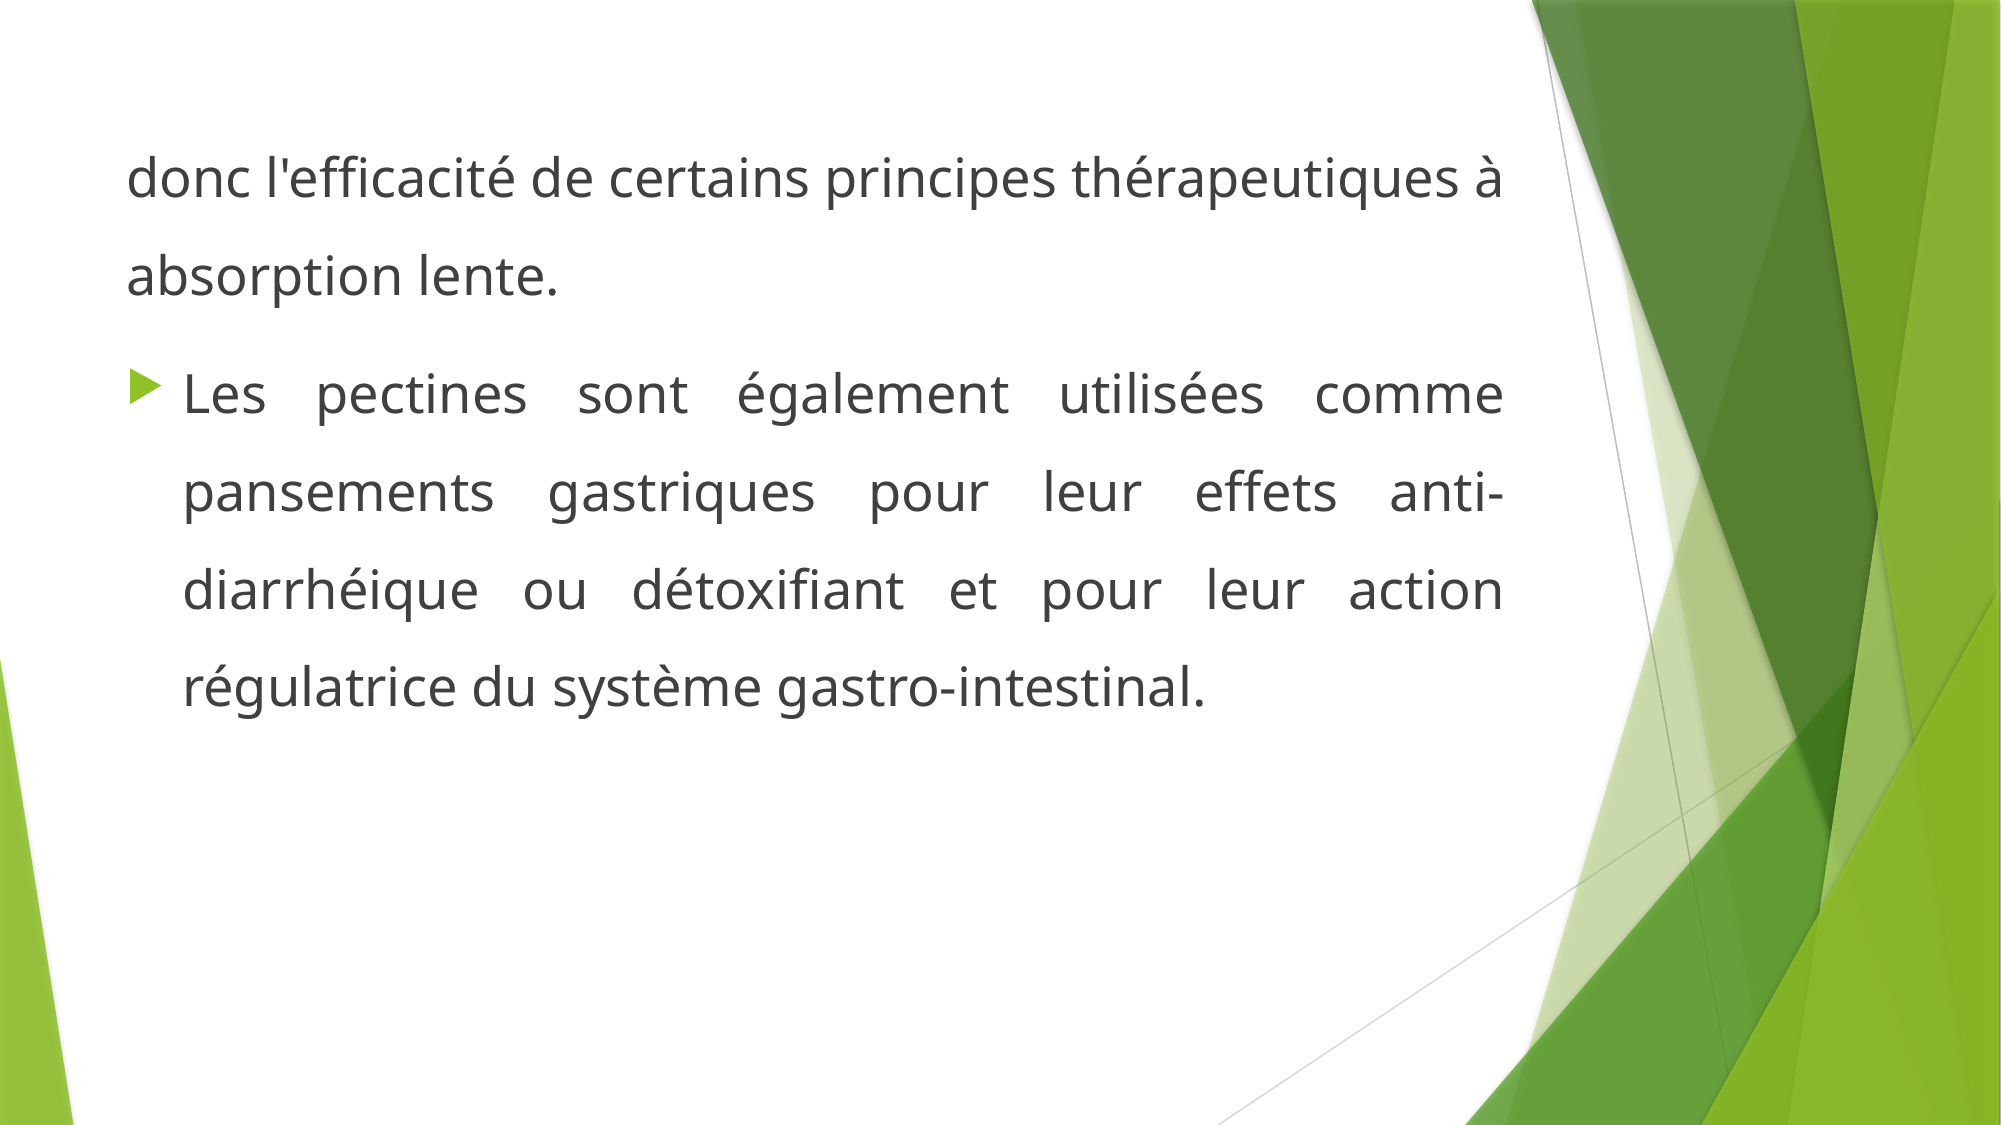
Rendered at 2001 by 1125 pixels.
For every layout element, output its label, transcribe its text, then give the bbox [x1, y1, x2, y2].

list donc l'efficacité de certains principes thérapeutiques à absorption lente. Les pectines sont également utilisées comme pansements gastriques pour leur effets anti-diarrhéique ou détoxifiant et pour leur action régulatrice du système gastro-intestinal. [111, 103, 1522, 803]
